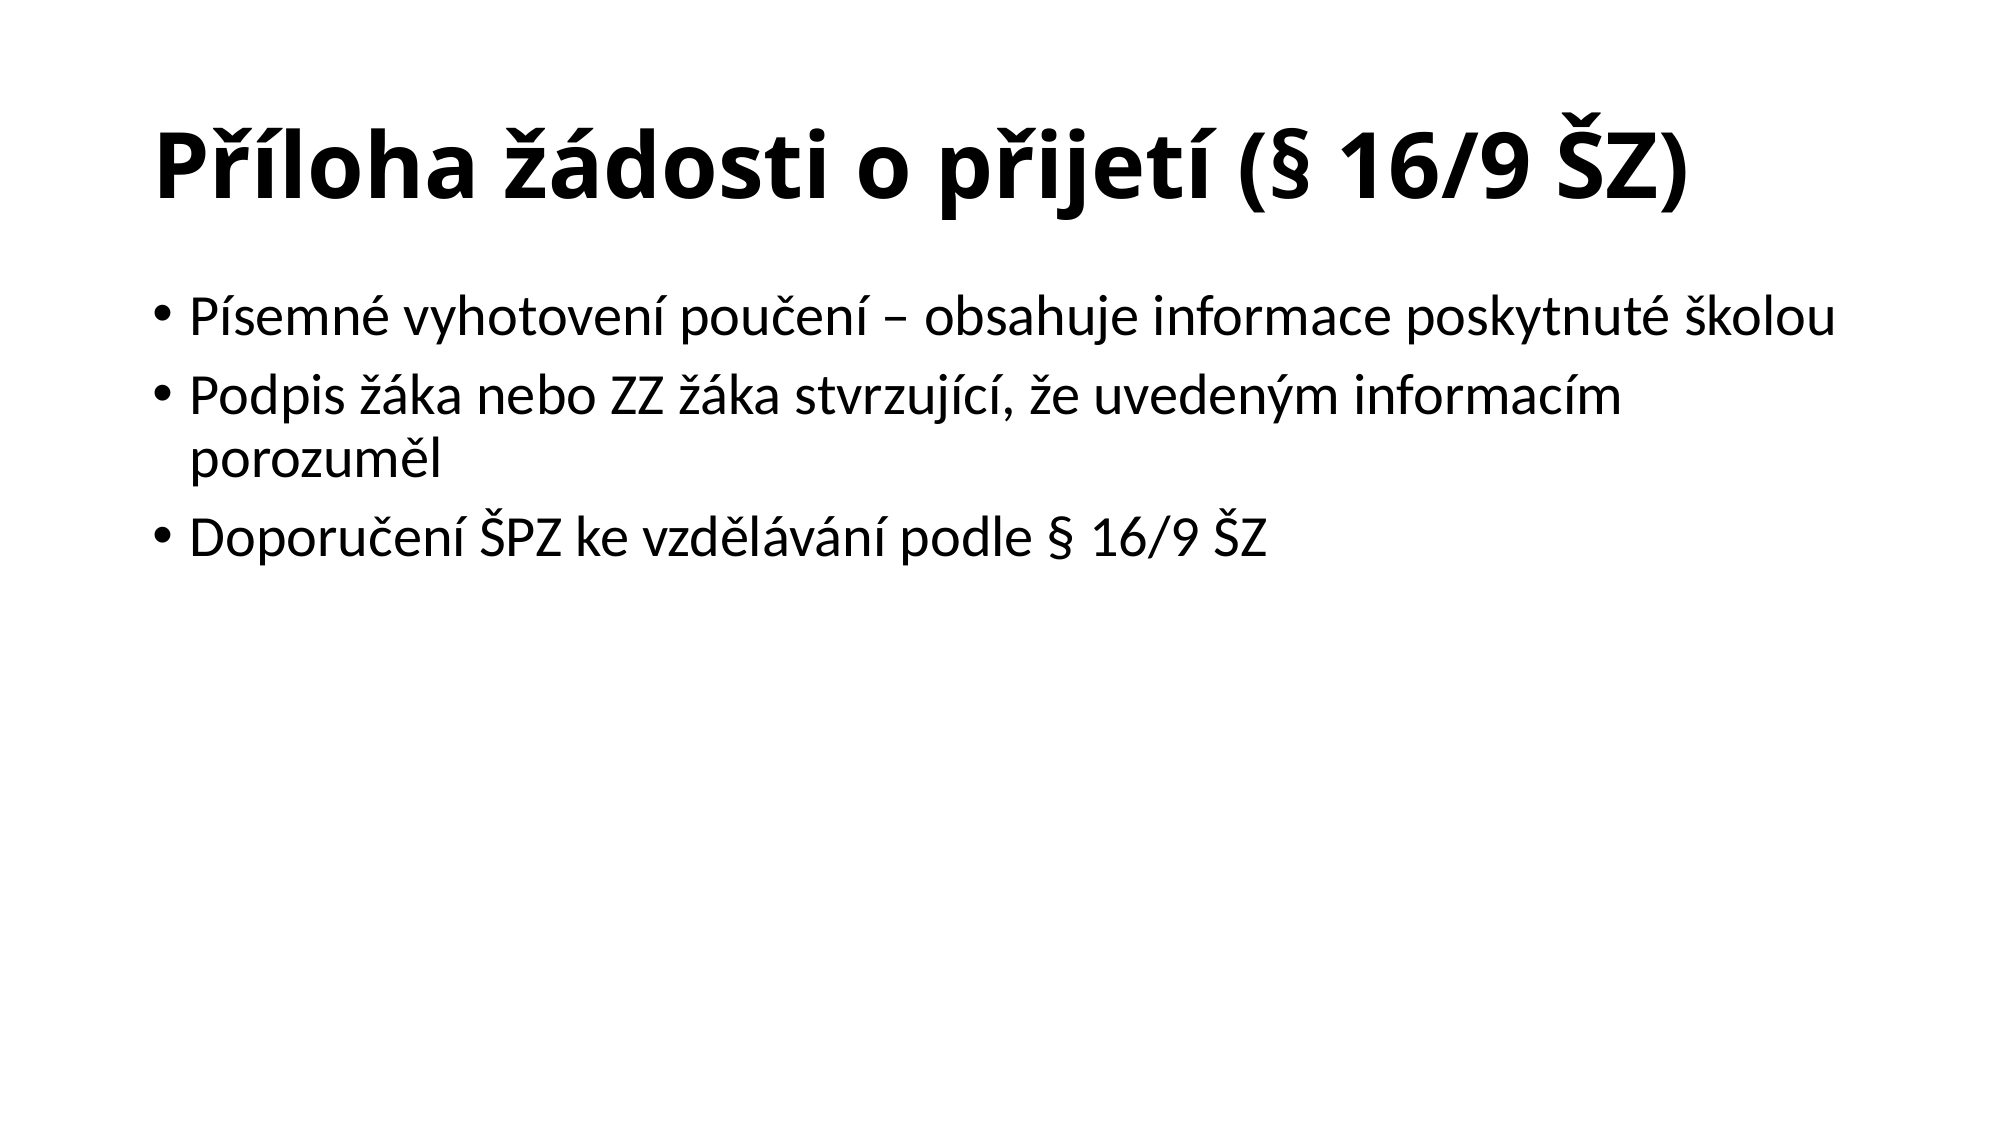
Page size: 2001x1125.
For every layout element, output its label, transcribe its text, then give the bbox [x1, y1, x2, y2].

list Písemné vyhotovení poučení – obsahuje informace poskytnuté školou Podpis žáka nebo ZZ žáka stvrzující, že uvedeným informacím porozuměl Doporučení ŠPZ ke vzdělávání podle § 16/9 ŠZ [137, 277, 1863, 1020]
title Příloha žádosti o přijetí (§ 16/9 ŠZ) [137, 59, 1863, 277]
